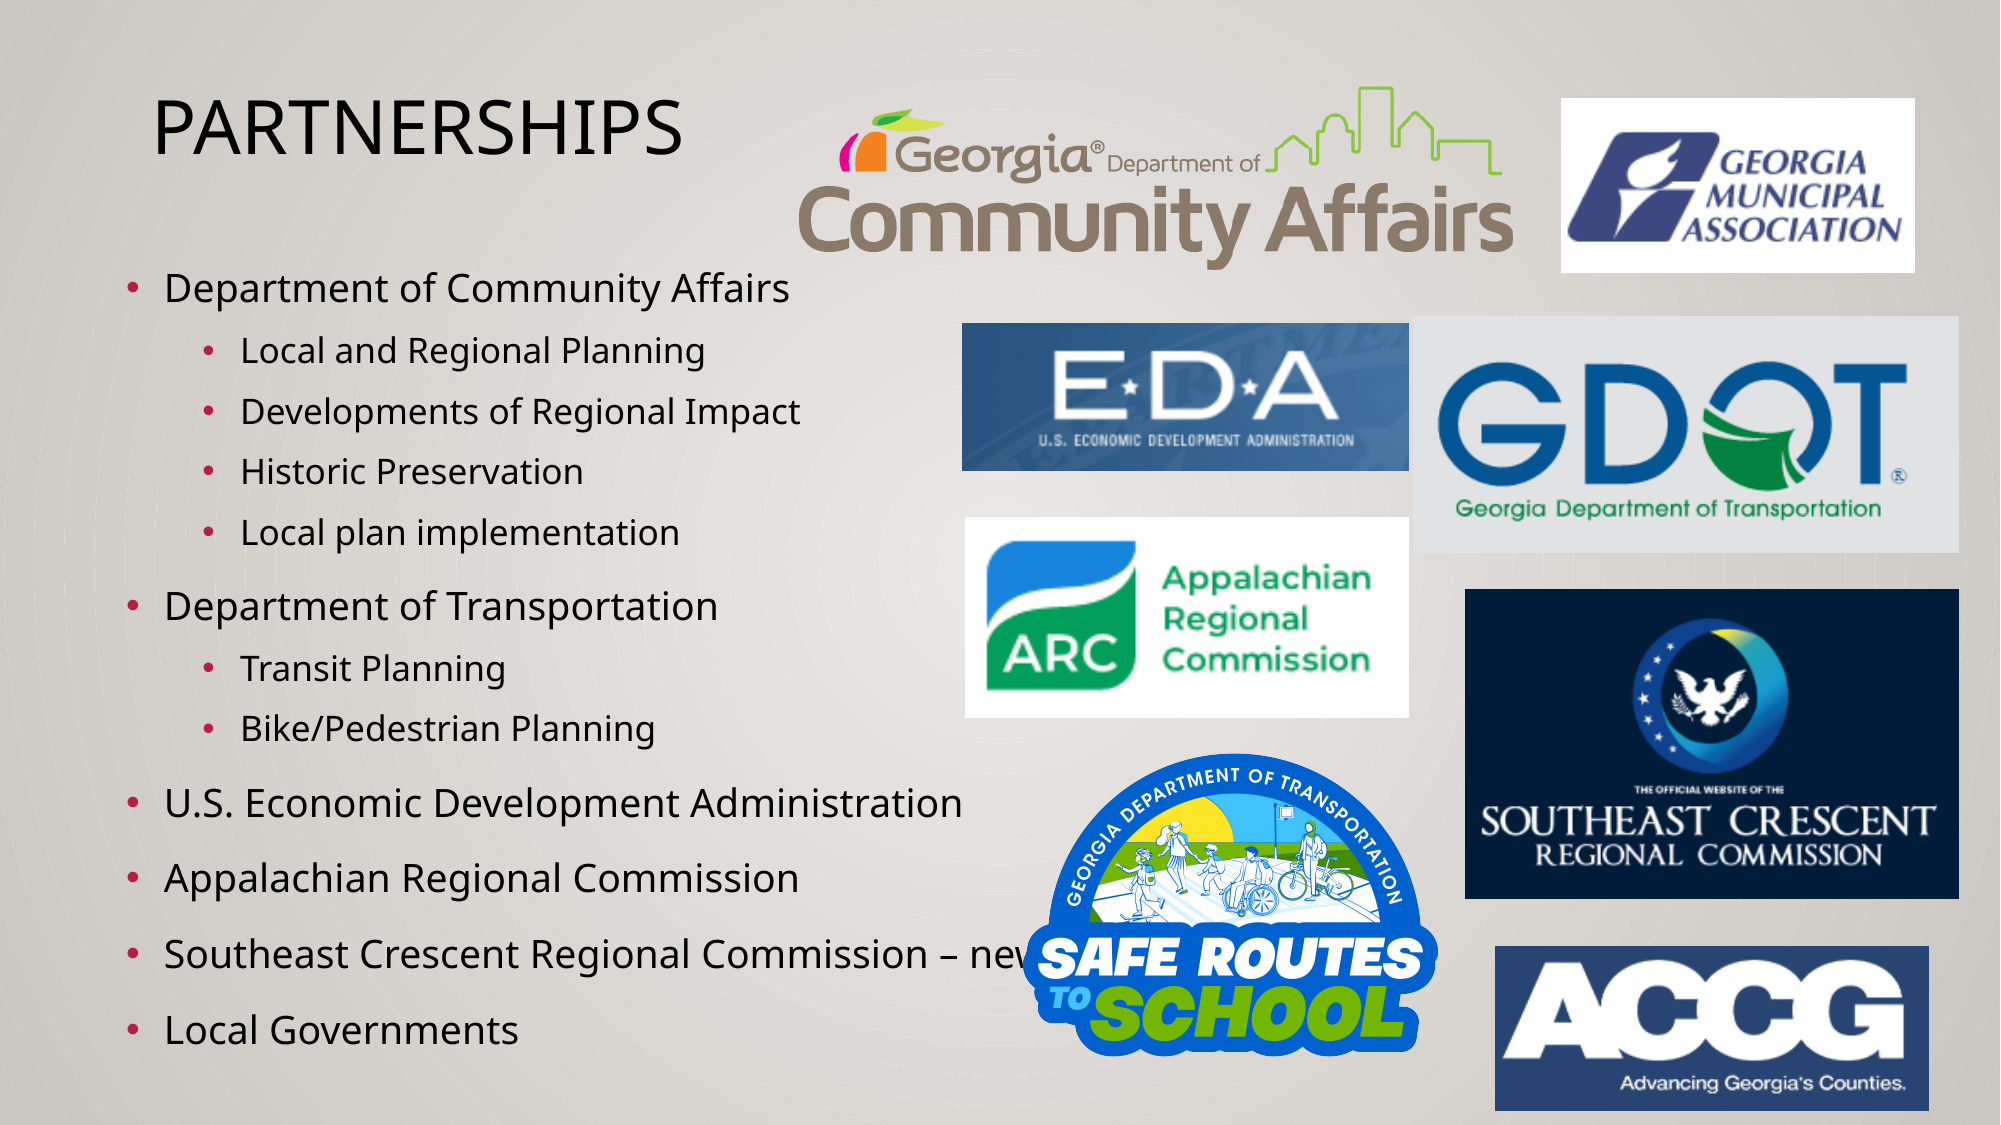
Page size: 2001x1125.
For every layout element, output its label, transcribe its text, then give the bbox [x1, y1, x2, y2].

list Department of Community Affairs Local and Regional Planning Developments of Regional Impact Historic Preservation Local plan implementation Department of Transportation Transit Planning Bike/Pedestrian Planning U.S. Economic Development Administration Appalachian Regional Commission Southeast Crescent Regional Commission – new! Local Governments [111, 246, 1687, 1068]
picture [799, 86, 1513, 270]
picture [964, 517, 1409, 718]
title Partnerships [136, 82, 1713, 246]
picture [1561, 98, 1915, 274]
picture [962, 323, 1409, 472]
picture [1008, 743, 1453, 1068]
picture [1495, 946, 1929, 1111]
picture [1413, 316, 1960, 553]
picture [1464, 588, 1960, 899]
